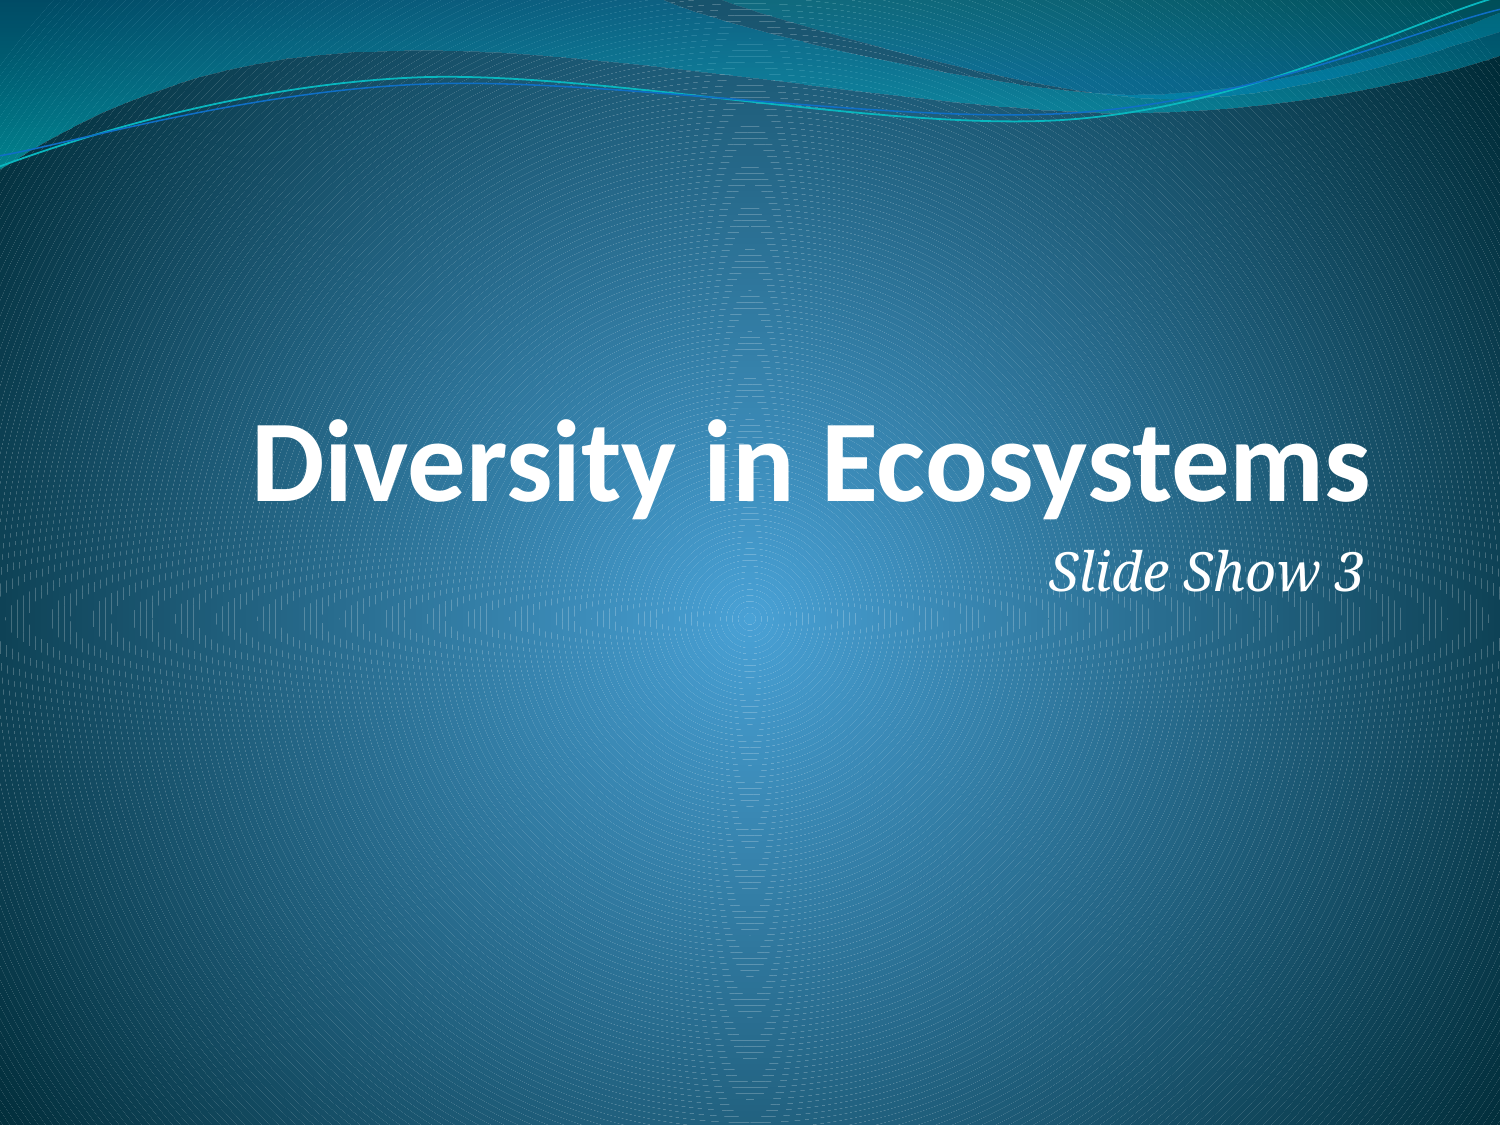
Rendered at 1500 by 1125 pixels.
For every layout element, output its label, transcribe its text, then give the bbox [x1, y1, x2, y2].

subtitle Slide Show 3 [87, 529, 1376, 818]
title Diversity in Ecosystems [87, 224, 1376, 525]
